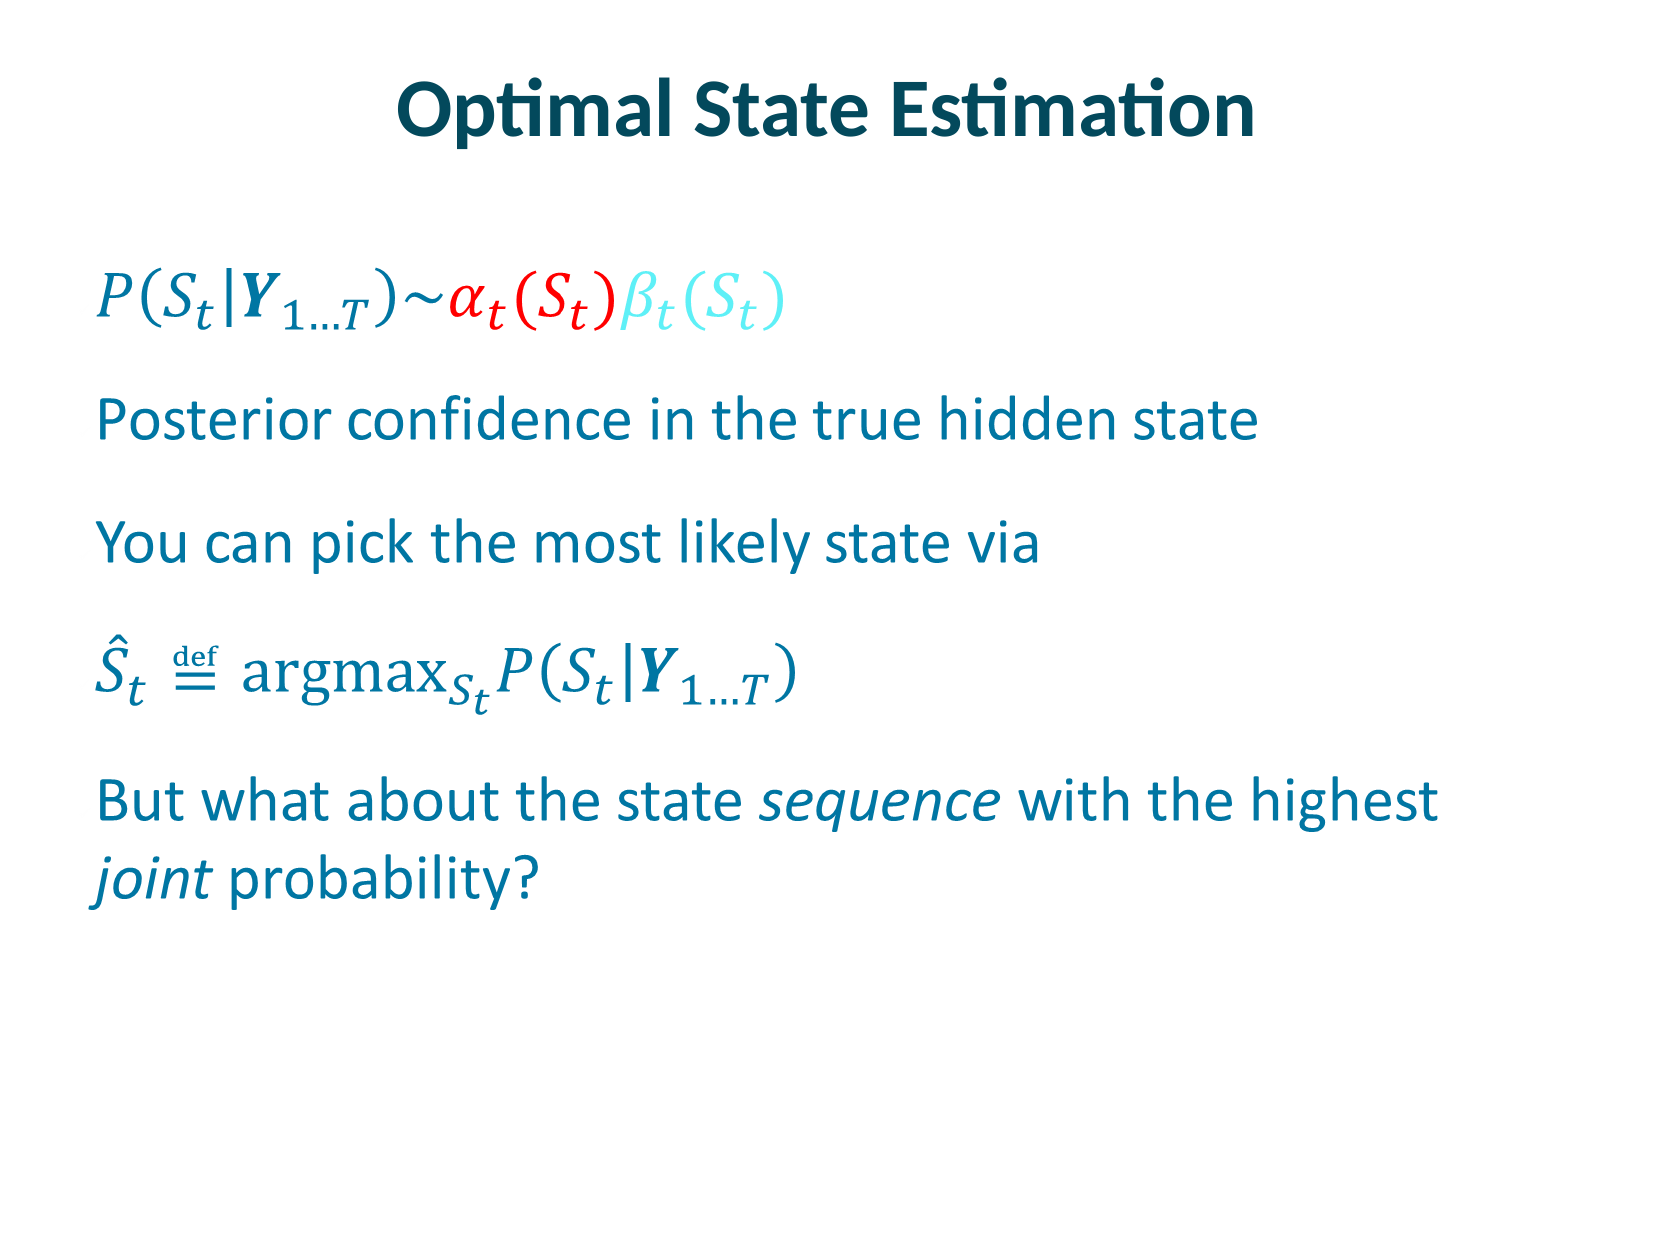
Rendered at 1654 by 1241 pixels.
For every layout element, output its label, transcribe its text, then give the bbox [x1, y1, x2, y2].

title Optimal State Estimation [82, 27, 1571, 180]
list [55, 248, 1571, 1108]
